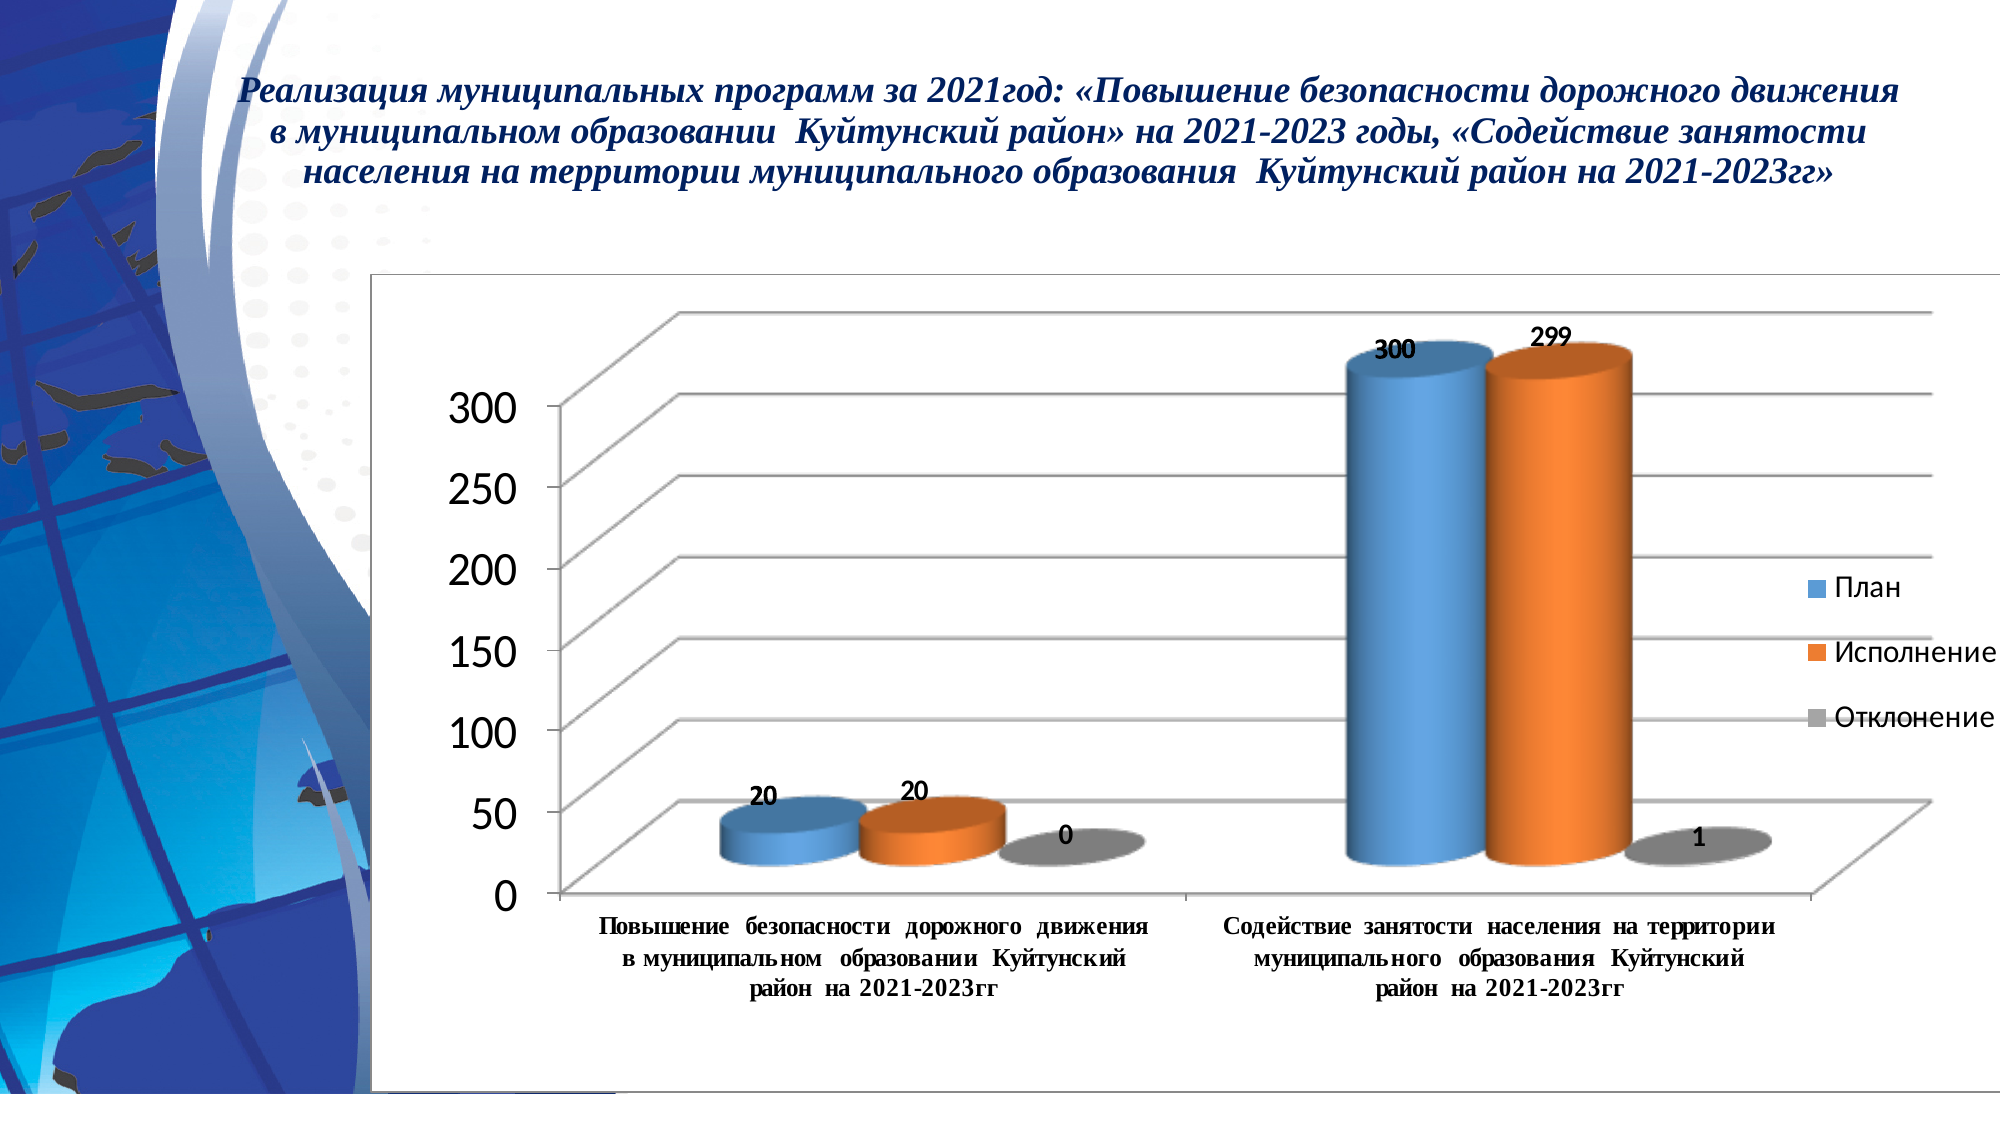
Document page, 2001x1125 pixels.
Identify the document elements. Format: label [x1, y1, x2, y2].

picture [0, 0, 2000, 1094]
text_box [360, 263, 2000, 1101]
